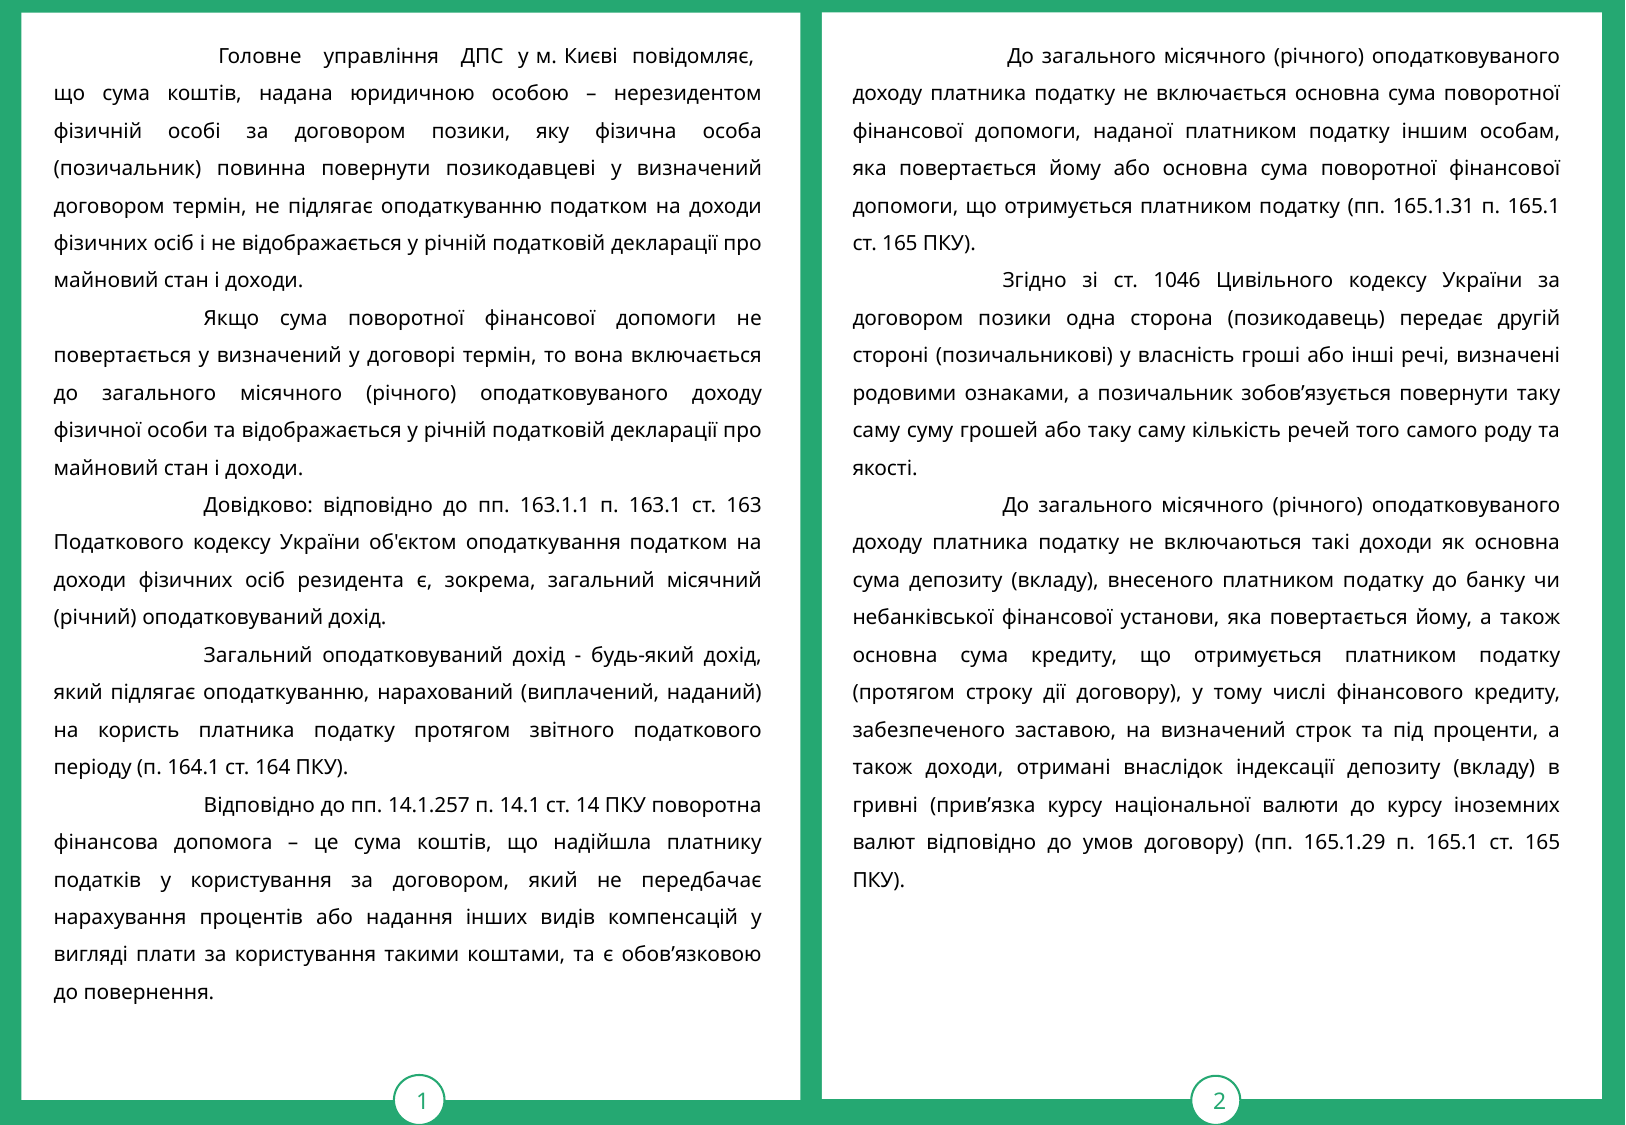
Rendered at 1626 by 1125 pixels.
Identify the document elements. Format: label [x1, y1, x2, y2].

text_box [21, 12, 801, 1125]
text_box [821, 12, 1602, 1125]
text_box [18, 0, 804, 46]
